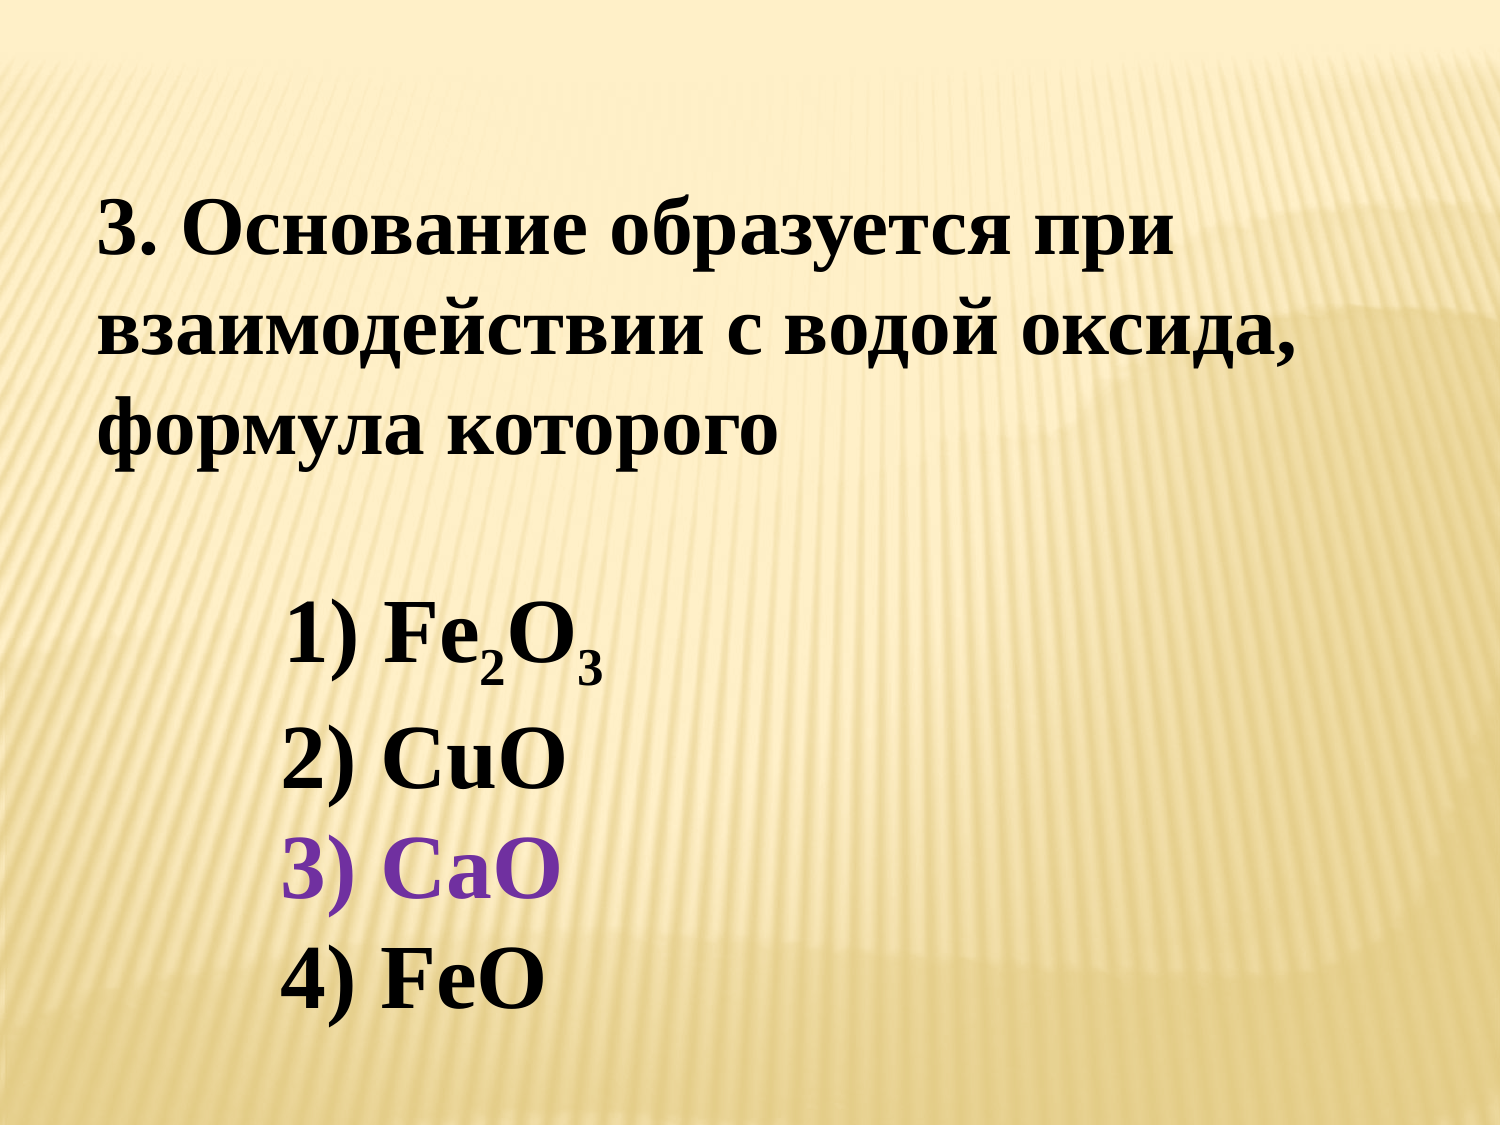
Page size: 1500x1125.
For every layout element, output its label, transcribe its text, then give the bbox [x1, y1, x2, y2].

text_box 3. Основание образуется при взаимодействии с водой оксида, формула которого 1) Fe2O3 2) CuO 3) CaO 4) FeO [82, 164, 1442, 1034]
